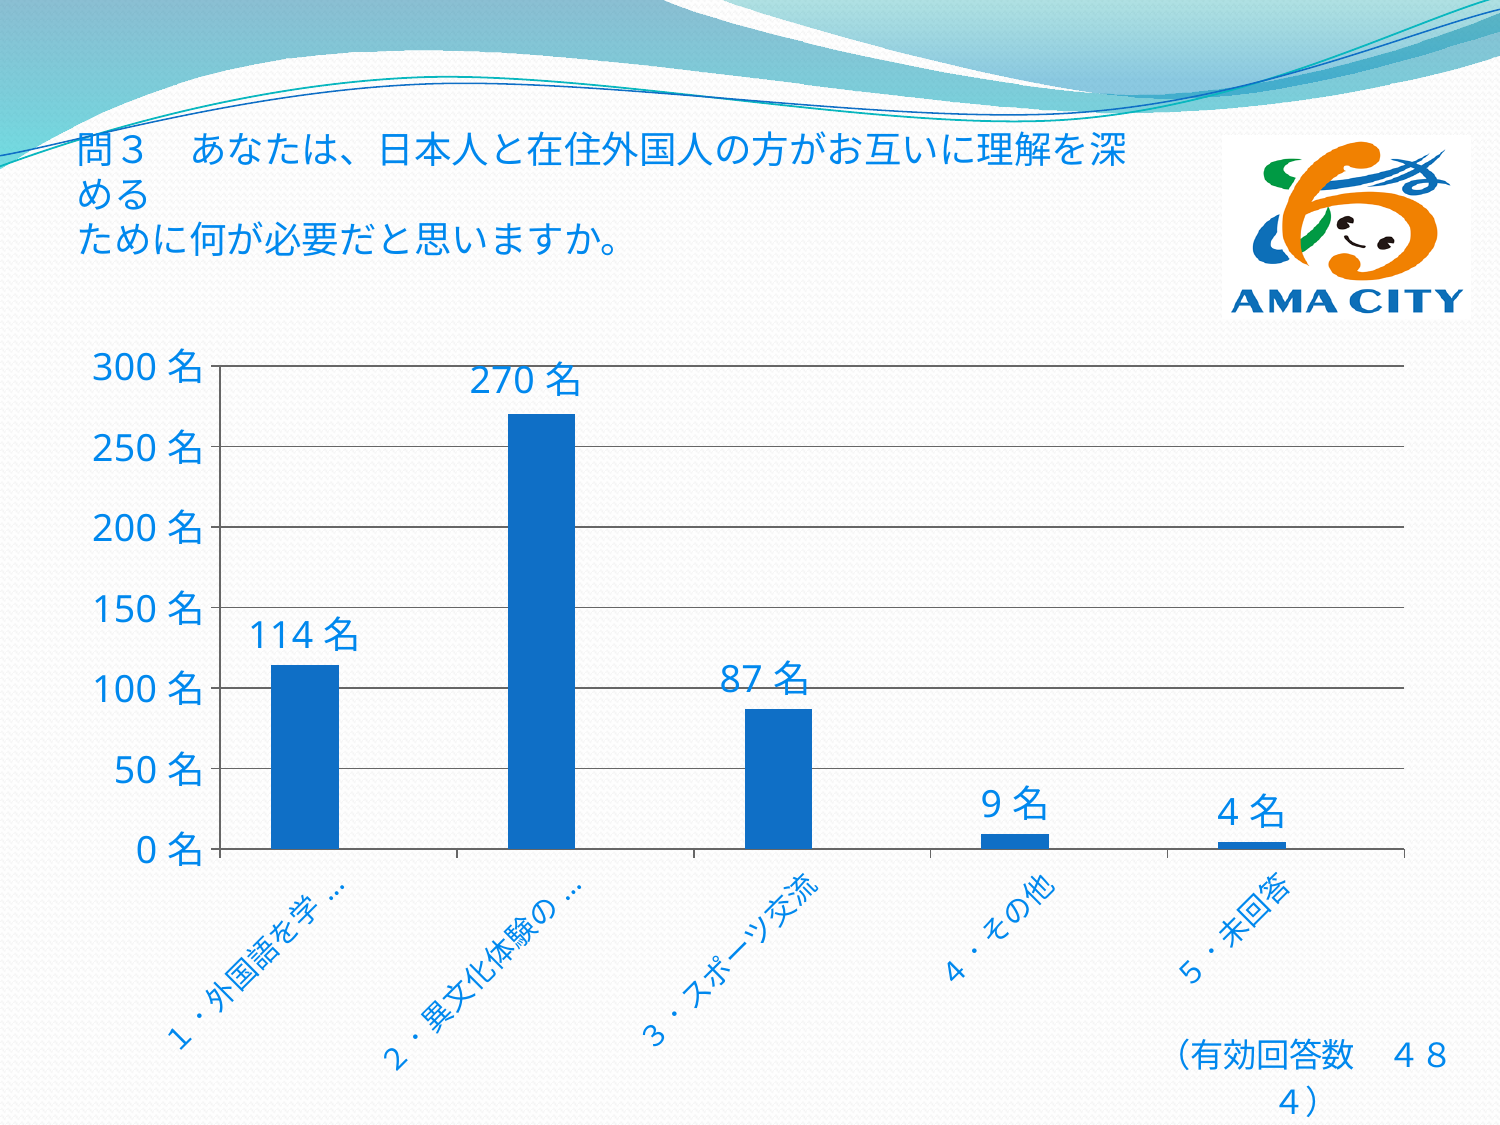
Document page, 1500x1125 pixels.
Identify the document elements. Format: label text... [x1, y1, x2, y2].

chart [70, 300, 1495, 1125]
picture [1222, 135, 1471, 320]
title 問３ あなたは、日本人と在住外国人の方がお互いに理解を深める ために何が必要だと思いますか。 [76, 172, 1140, 262]
